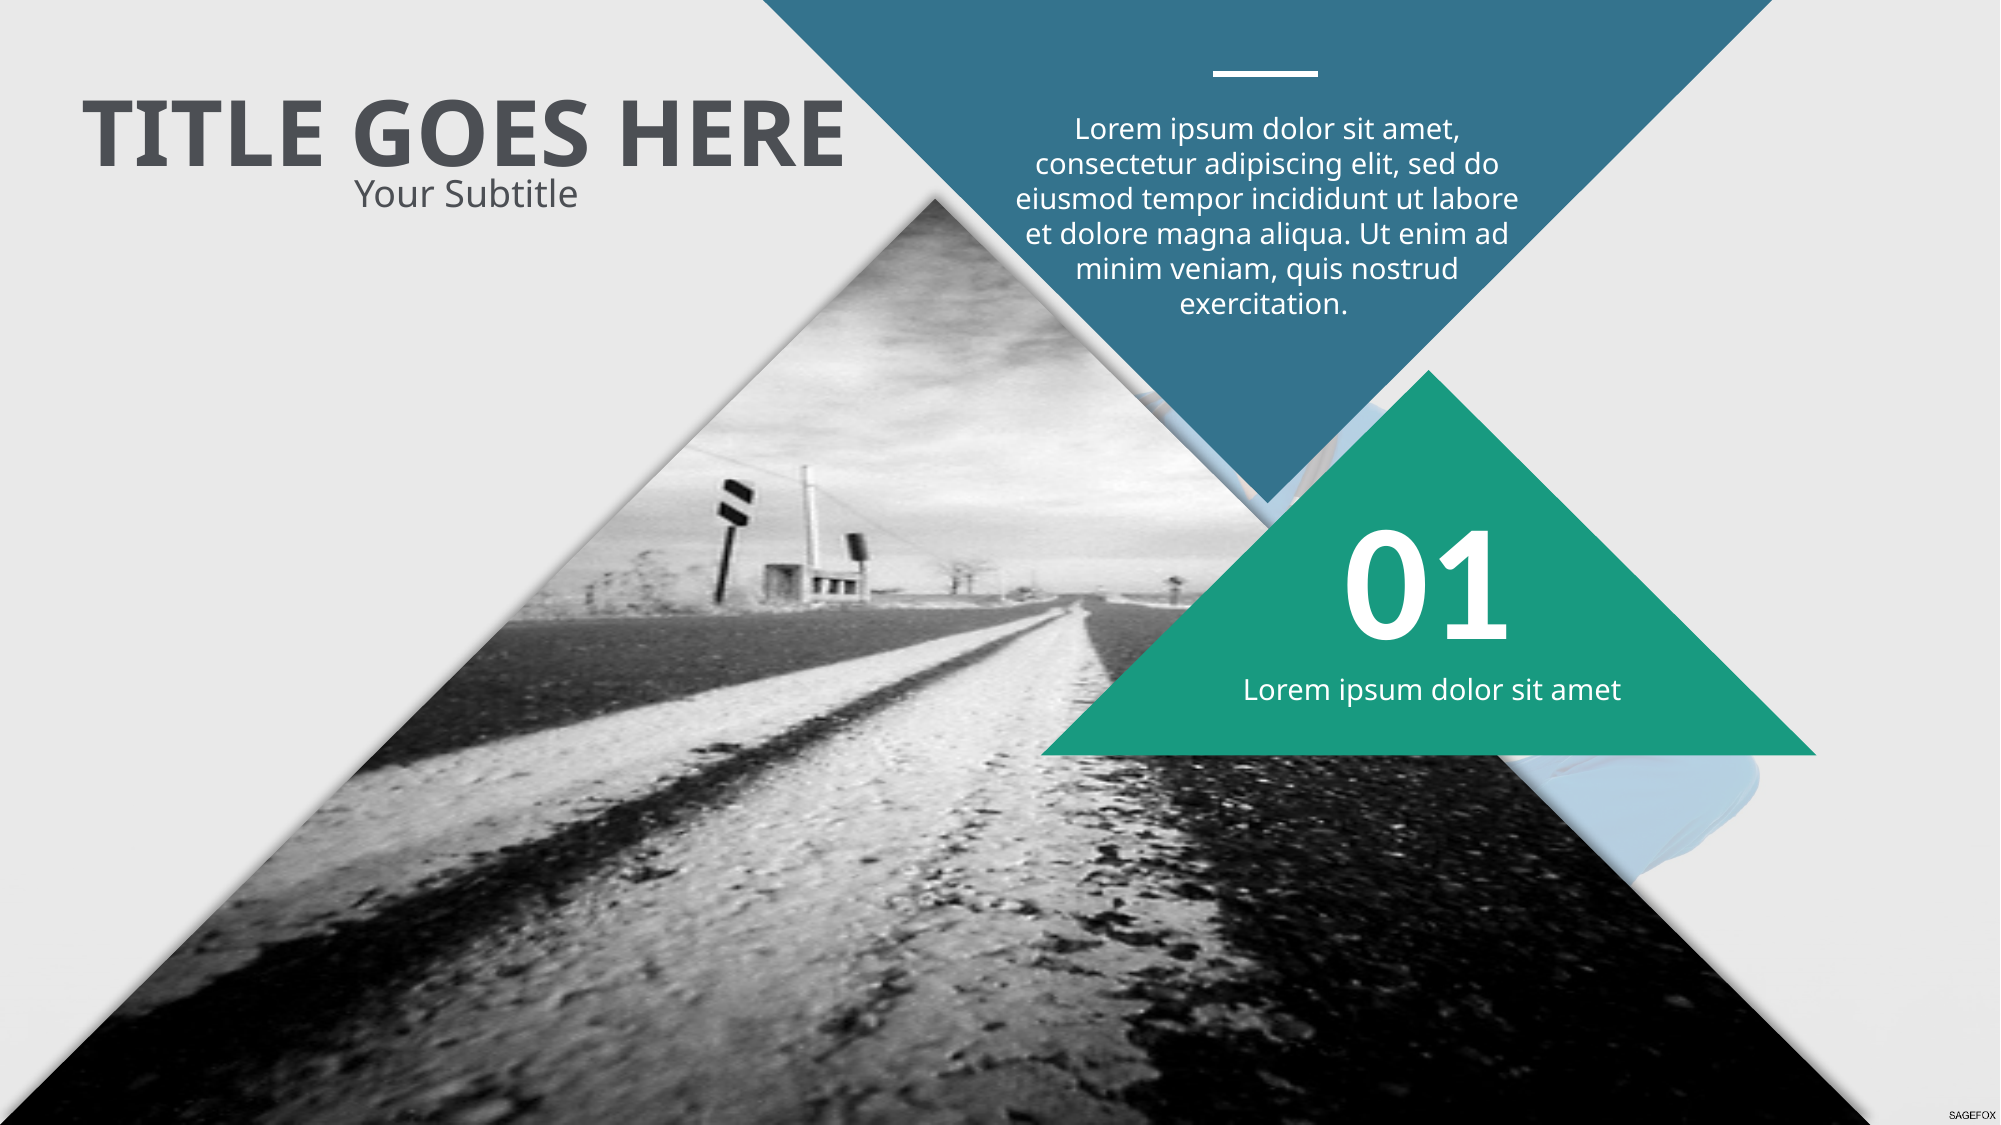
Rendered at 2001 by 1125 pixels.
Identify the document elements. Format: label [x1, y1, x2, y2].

text_box [762, 0, 1773, 504]
text_box [0, 368, 1872, 1125]
text_box [1040, 369, 1817, 756]
text_box [13, 66, 918, 224]
picture [1925, 0, 2001, 1125]
